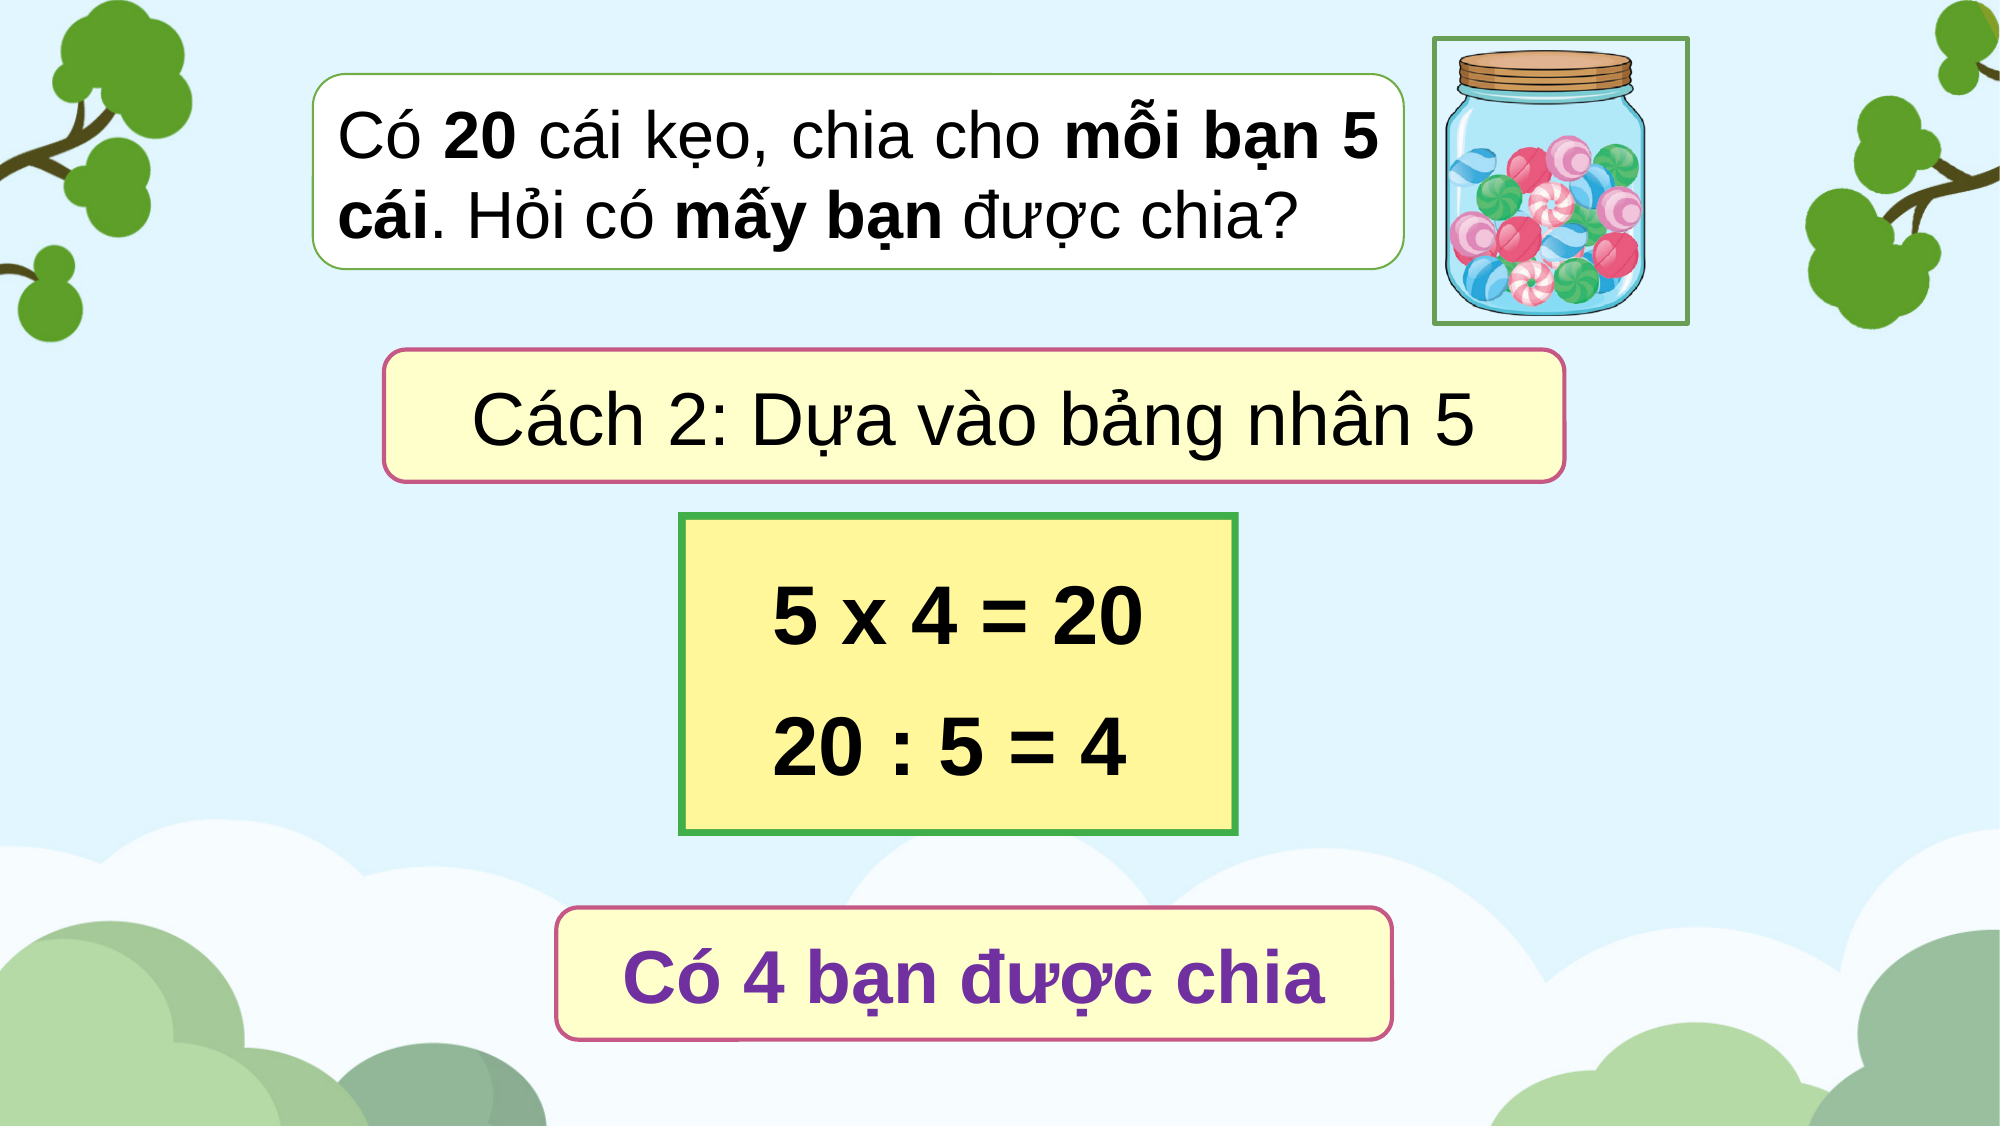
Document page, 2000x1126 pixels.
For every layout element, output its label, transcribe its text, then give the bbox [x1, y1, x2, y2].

text_box Có 4 bạn được chia [554, 905, 1395, 1042]
picture [0, 0, 2000, 1126]
text_box Có 20 cái kẹo, chia cho mỗi bạn 5 cái. Hỏi có mấy bạn được chia? [312, 73, 1398, 270]
text_box Cách 2: Dựa vào bảng nhân 5 [381, 347, 1567, 484]
